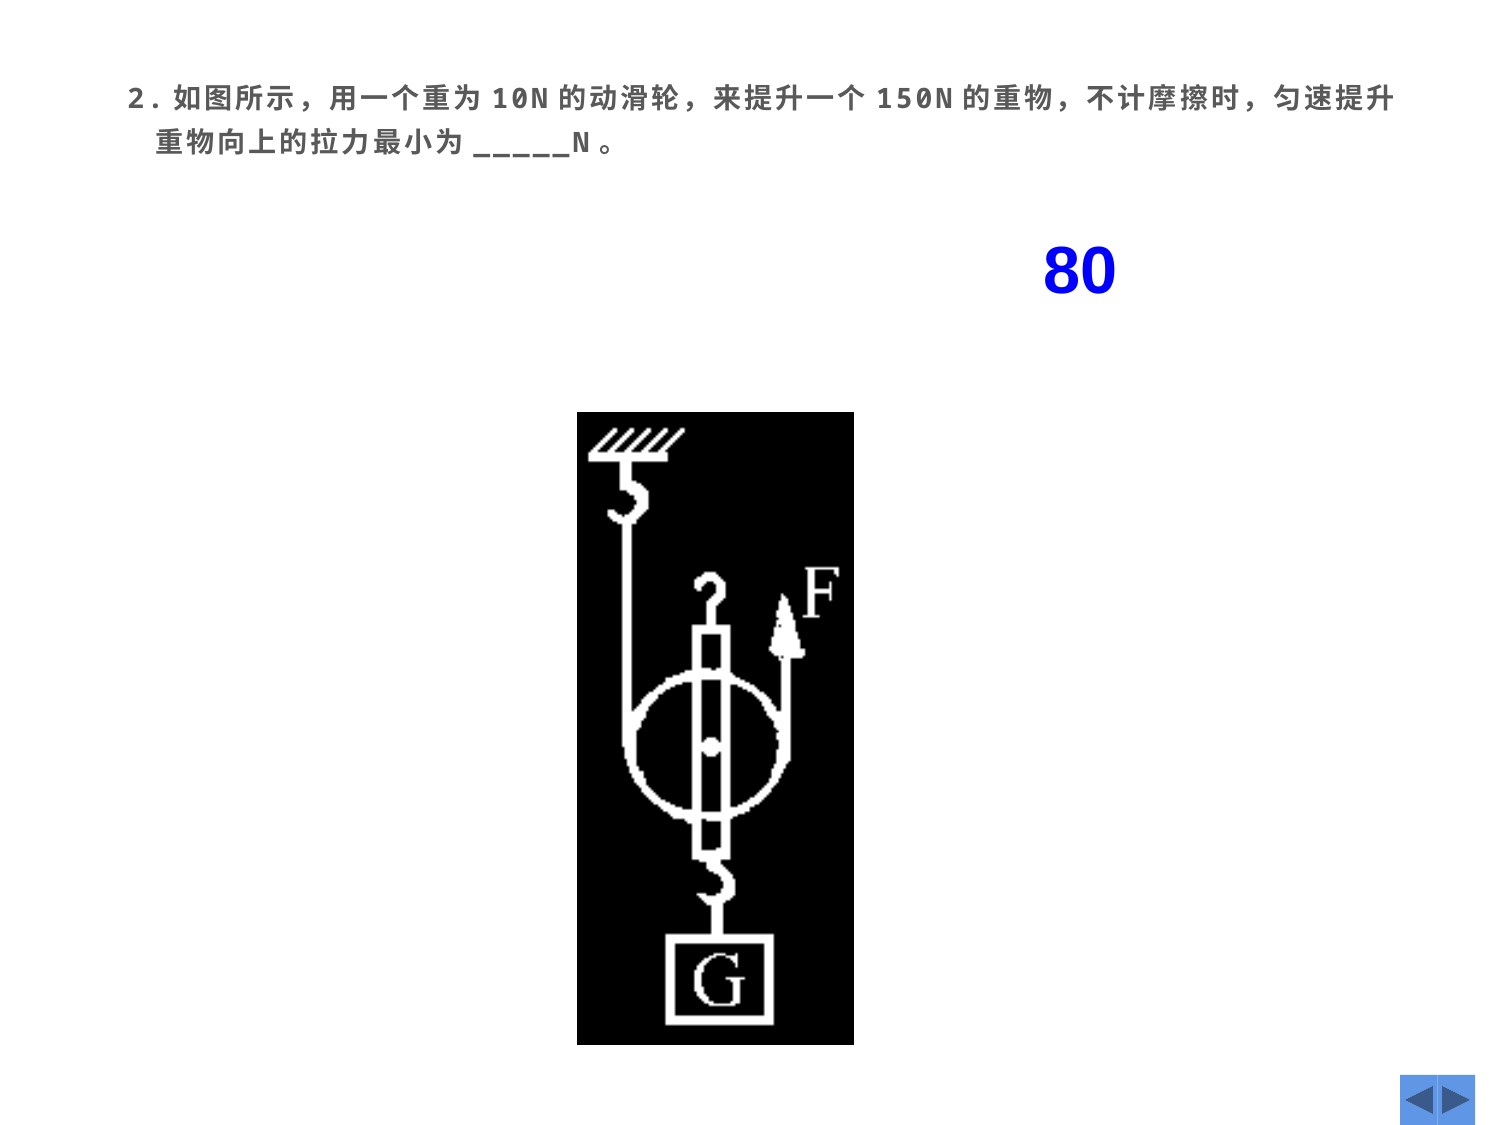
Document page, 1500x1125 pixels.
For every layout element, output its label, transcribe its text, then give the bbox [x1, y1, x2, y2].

picture [577, 412, 854, 1046]
text_box 80 [1029, 219, 1171, 315]
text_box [1399, 1074, 1475, 1125]
list 2.如图所示，用一个重为10N的动滑轮，来提升一个150N的重物，不计摩擦时，匀速提升重物向上的拉力最小为_____N。 [112, 62, 1425, 363]
